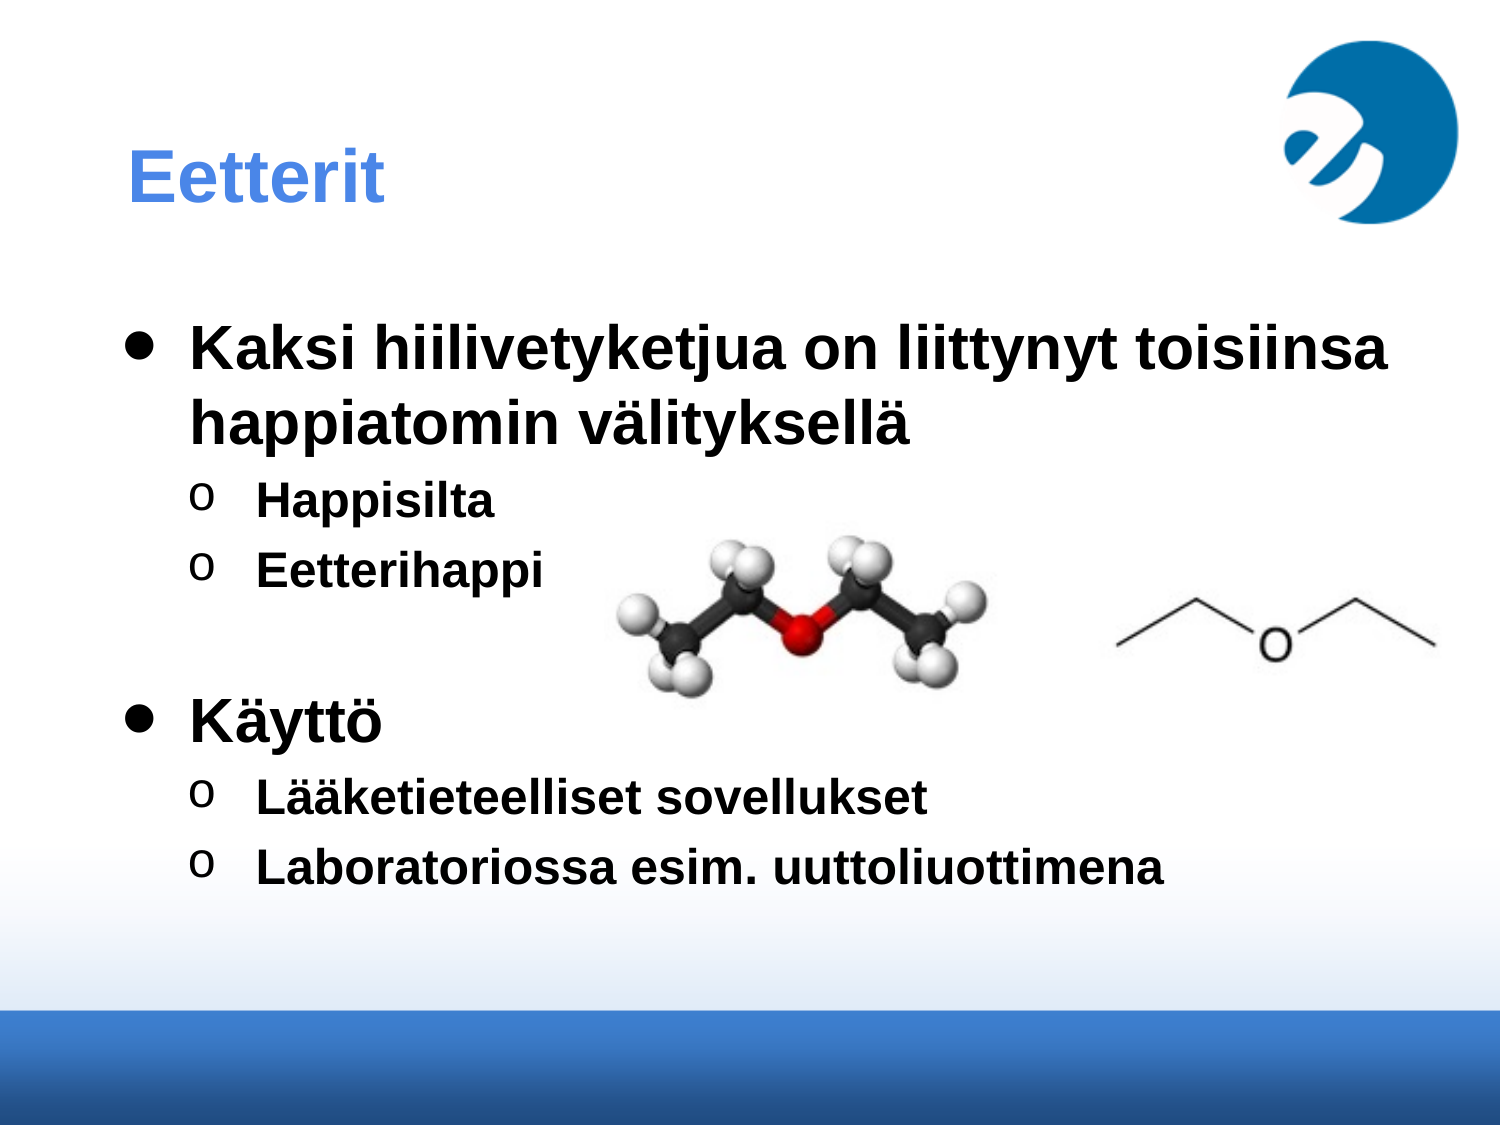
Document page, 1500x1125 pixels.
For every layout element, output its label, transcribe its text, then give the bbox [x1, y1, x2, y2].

picture [0, 0, 1500, 1125]
text_box Kaksi hiilivetyketjua on liittynyt toisiinsa happiatomin välityksellä Happisilta Eetterihappi Käyttö Lääketieteelliset sovellukset Laboratoriossa esim. uuttoliuottimena [99, 292, 1450, 1108]
text_box Eetterit [74, 45, 1425, 233]
text_box [74, 267, 1425, 1083]
